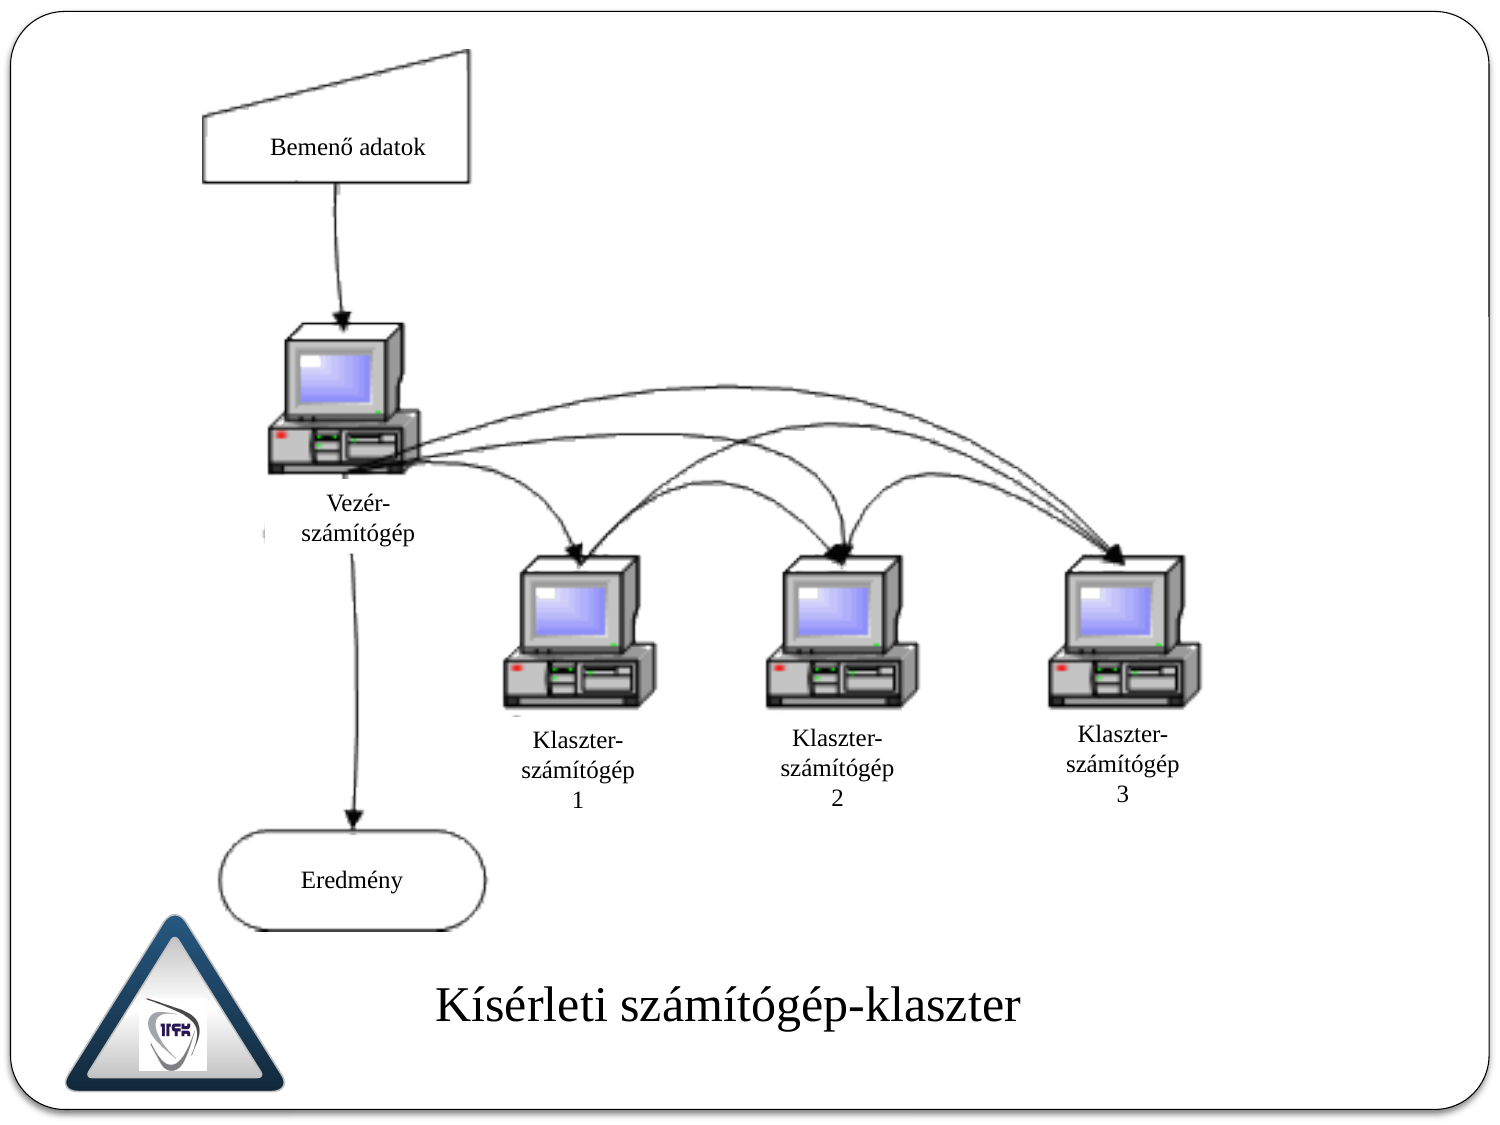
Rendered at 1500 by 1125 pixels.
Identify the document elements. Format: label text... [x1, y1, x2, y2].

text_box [62, 912, 288, 1092]
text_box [202, 49, 1226, 932]
text_box Kísérleti számítógép-klaszter [420, 964, 1100, 1040]
